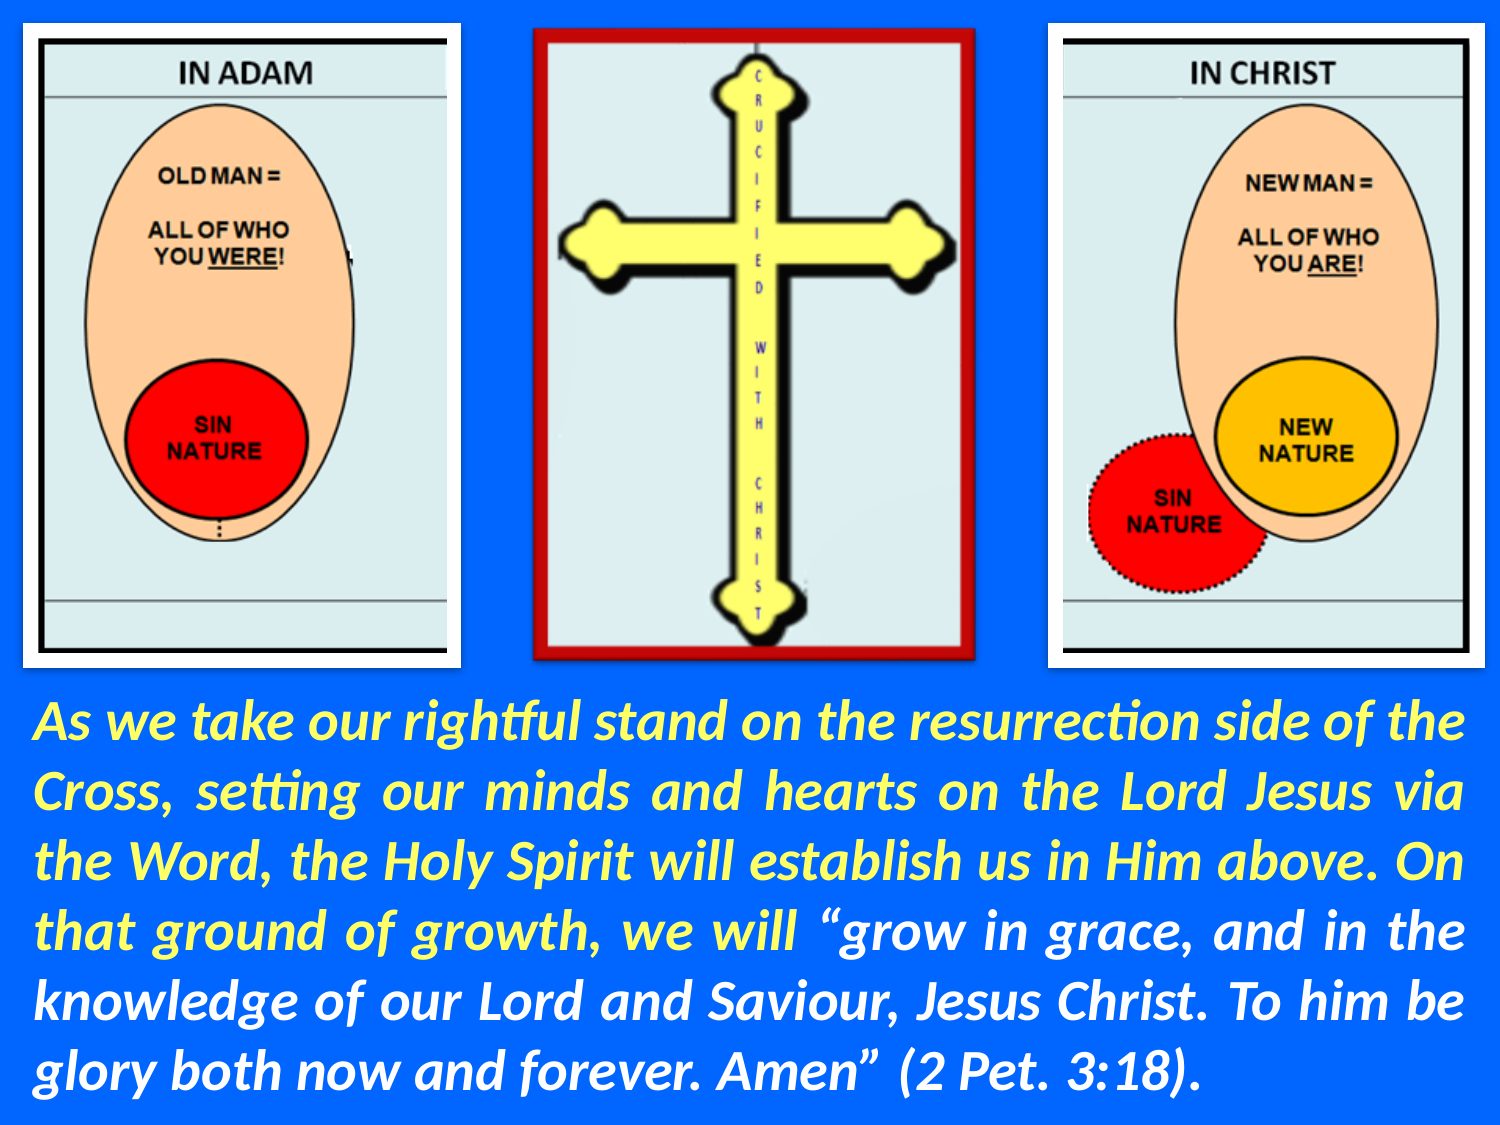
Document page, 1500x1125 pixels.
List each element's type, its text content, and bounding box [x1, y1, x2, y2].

picture [522, 21, 987, 676]
text_box As we take our rightful stand on the resurrection side of the Cross, setting our minds and hearts on the Lord Jesus via the Word, the Holy Spirit will establish us in Him above. On that ground of growth, we will “grow in grace, and in the knowledge of our Lord and Saviour, Jesus Christ. To him be glory both now and forever. Amen” (2 Pet. 3:18). [18, 674, 1482, 1110]
picture [37, 37, 448, 654]
picture [1062, 37, 1471, 654]
